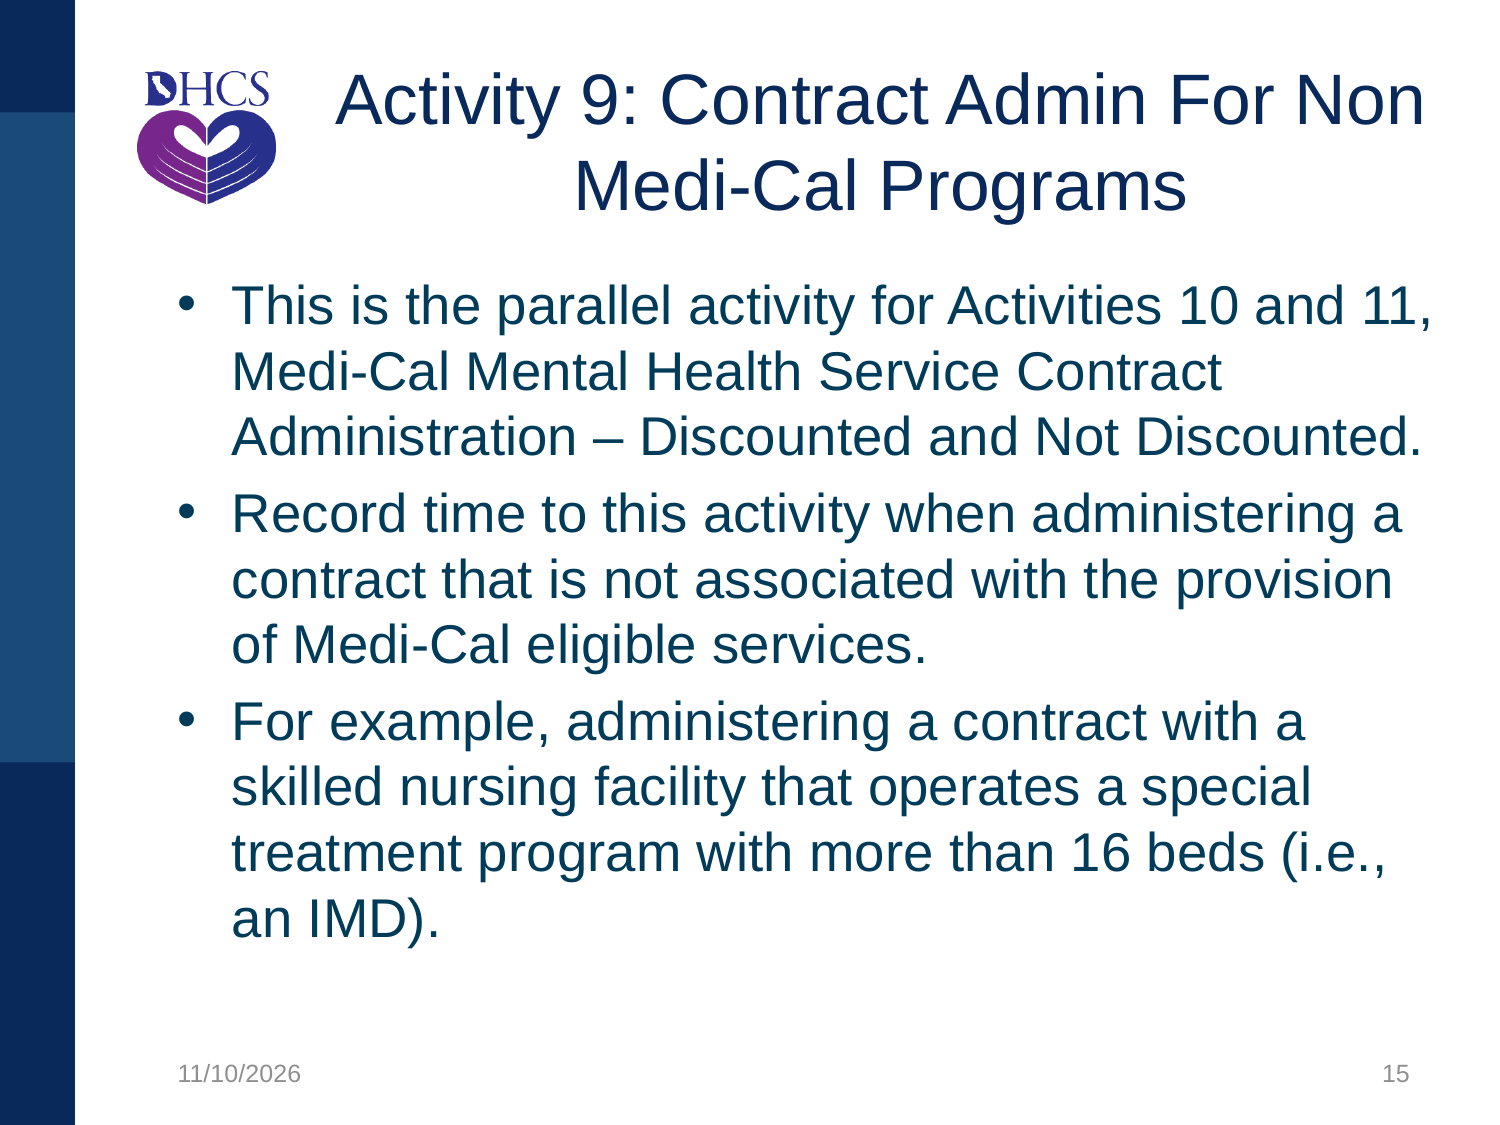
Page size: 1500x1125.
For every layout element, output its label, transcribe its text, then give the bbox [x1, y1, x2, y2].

list This is the parallel activity for Activities 10 and 11, Medi-Cal Mental Health Service Contract Administration – Discounted and Not Discounted. Record time to this activity when administering a contract that is not associated with the provision of Medi-Cal eligible services. For example, administering a contract with a skilled nursing facility that operates a special treatment program with more than 16 beds (i.e., an IMD). [162, 262, 1463, 1005]
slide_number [162, 1042, 513, 1103]
title Activity 9: Contract Admin For Non Medi-Cal Programs [275, 45, 1488, 233]
picture [137, 71, 275, 204]
slide_number 15 [1074, 1042, 1425, 1103]
